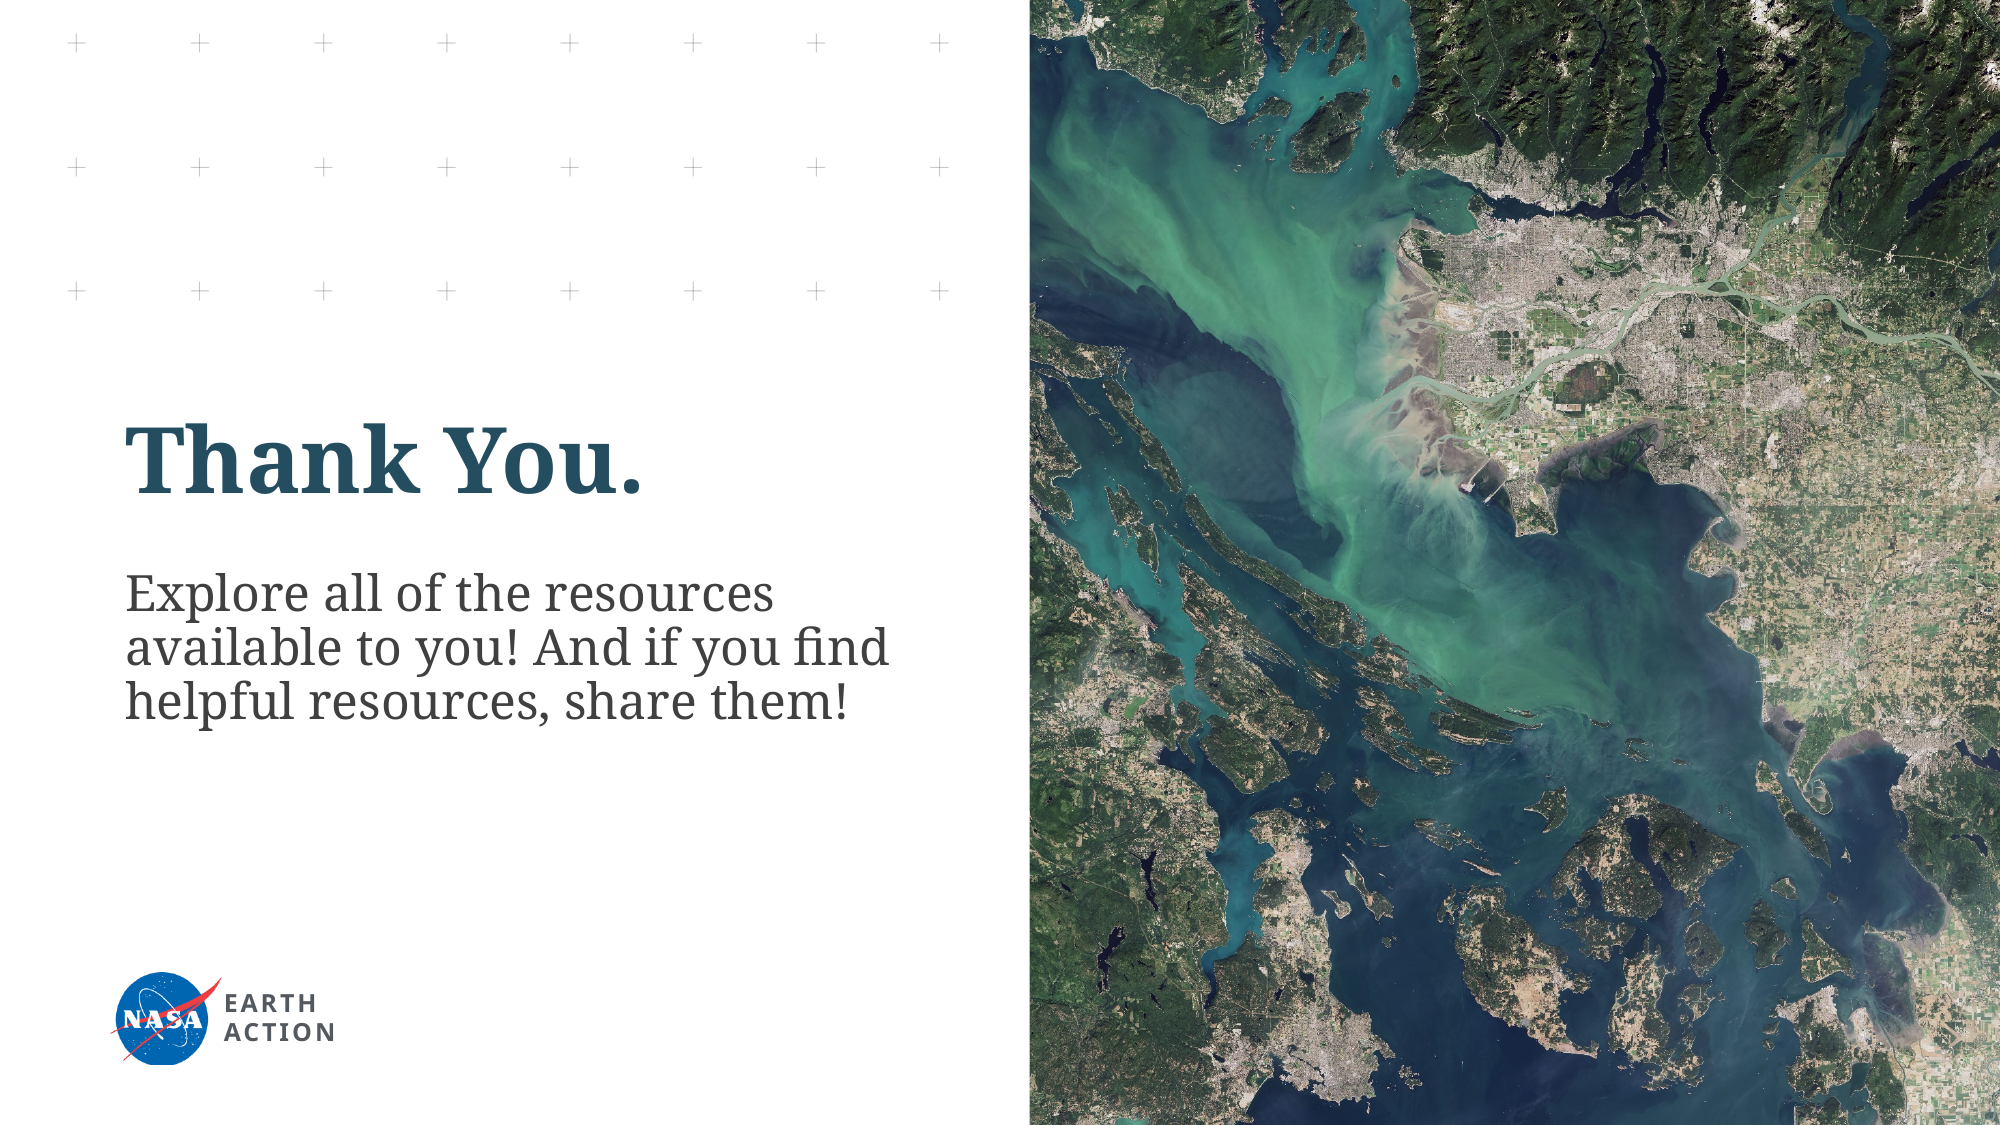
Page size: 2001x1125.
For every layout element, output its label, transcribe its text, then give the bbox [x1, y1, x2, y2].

picture [40, 14, 977, 380]
picture [1029, 0, 2000, 1125]
text_box Thank You. [110, 394, 986, 519]
text_box Explore all of the resources available to you! And if you find helpful resources, share them! [110, 560, 940, 838]
